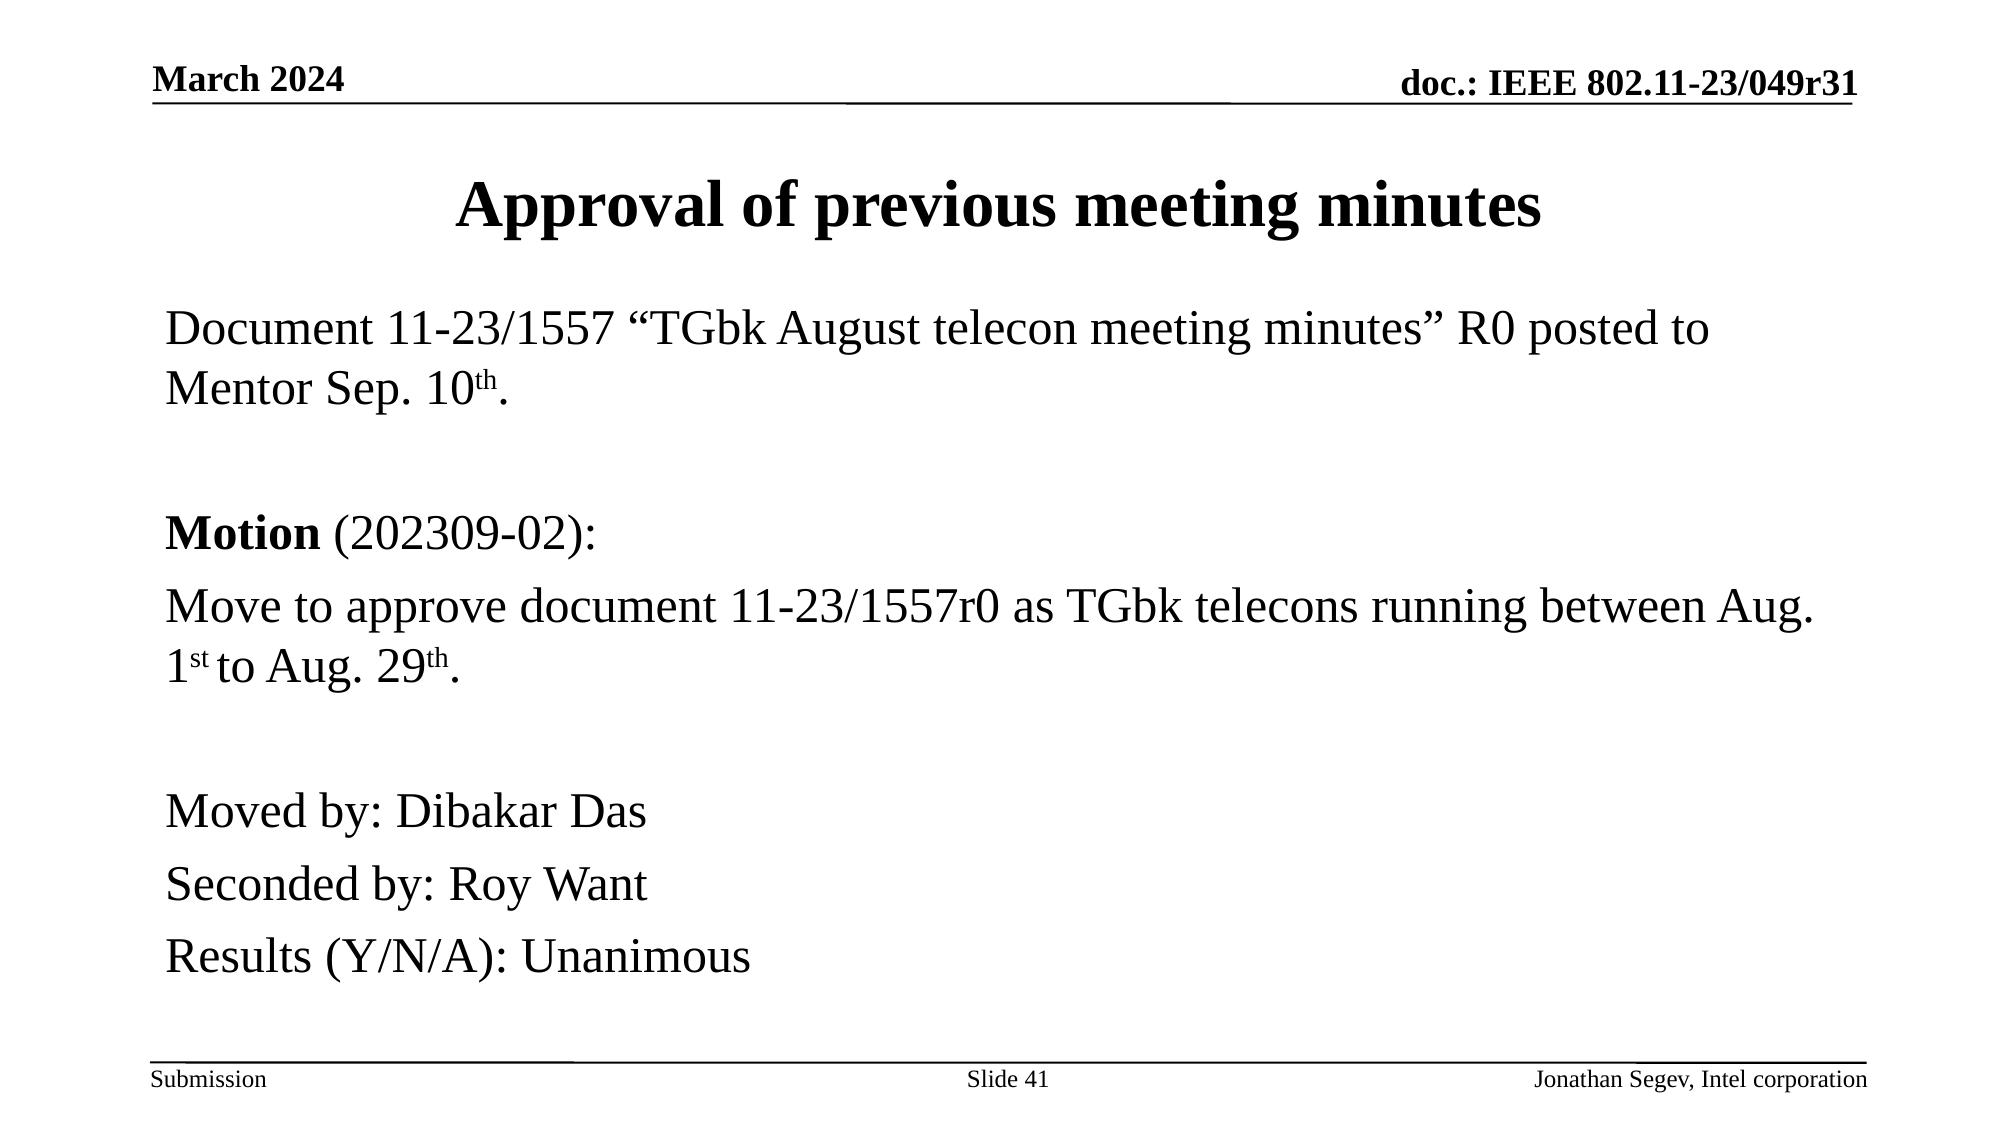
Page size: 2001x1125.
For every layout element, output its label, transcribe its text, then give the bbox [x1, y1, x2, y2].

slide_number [152, 54, 563, 100]
footer Jonathan Segev, Intel corporation [1171, 1061, 1869, 1093]
slide_number Slide 41 [950, 1061, 1067, 1123]
title Approval of previous meeting minutes [149, 112, 1850, 286]
list Document 11-23/1557 “TGbk August telecon meeting minutes” R0 posted to Mentor Sep. 10th. Motion (202309-02): Move to approve document 11-23/1557r0 as TGbk telecons running between Aug. 1st to Aug. 29th. Moved by: Dibakar Das Seconded by: Roy Want Results (Y/N/A): Unanimous [149, 286, 1850, 1000]
